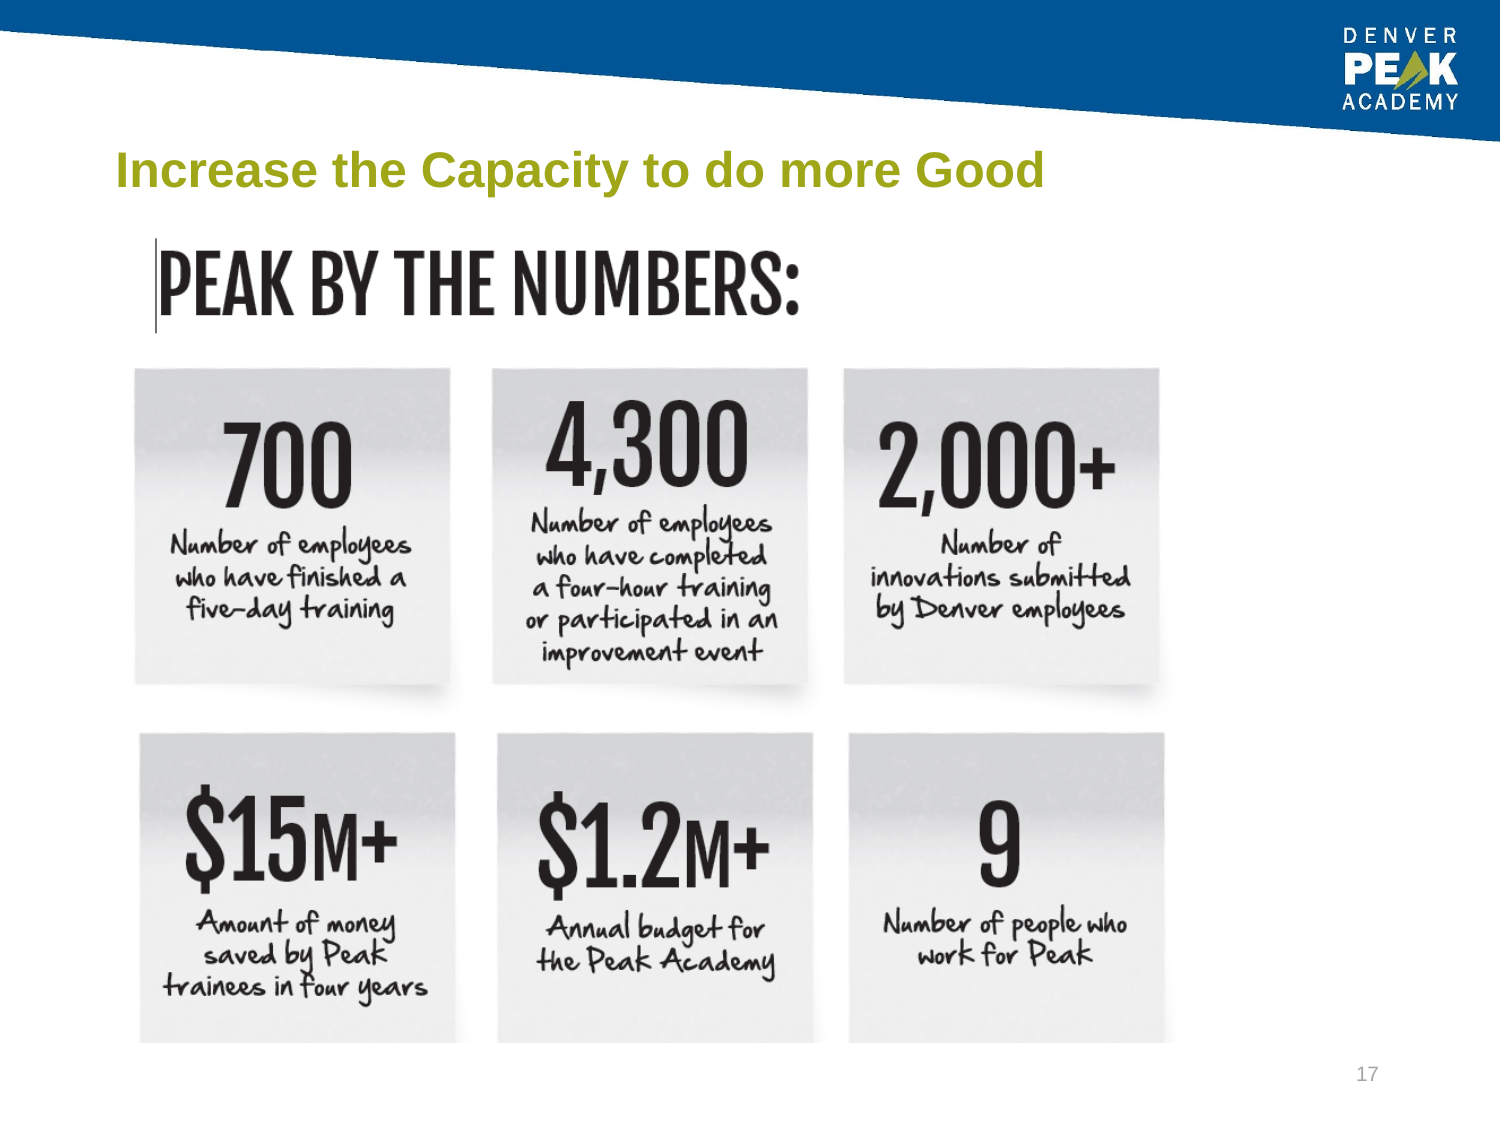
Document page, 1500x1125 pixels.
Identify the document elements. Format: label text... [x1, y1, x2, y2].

slide_number 17 [1044, 1042, 1394, 1103]
picture [0, 0, 1500, 1125]
title Increase the Capacity to do more Good [100, 125, 1395, 210]
